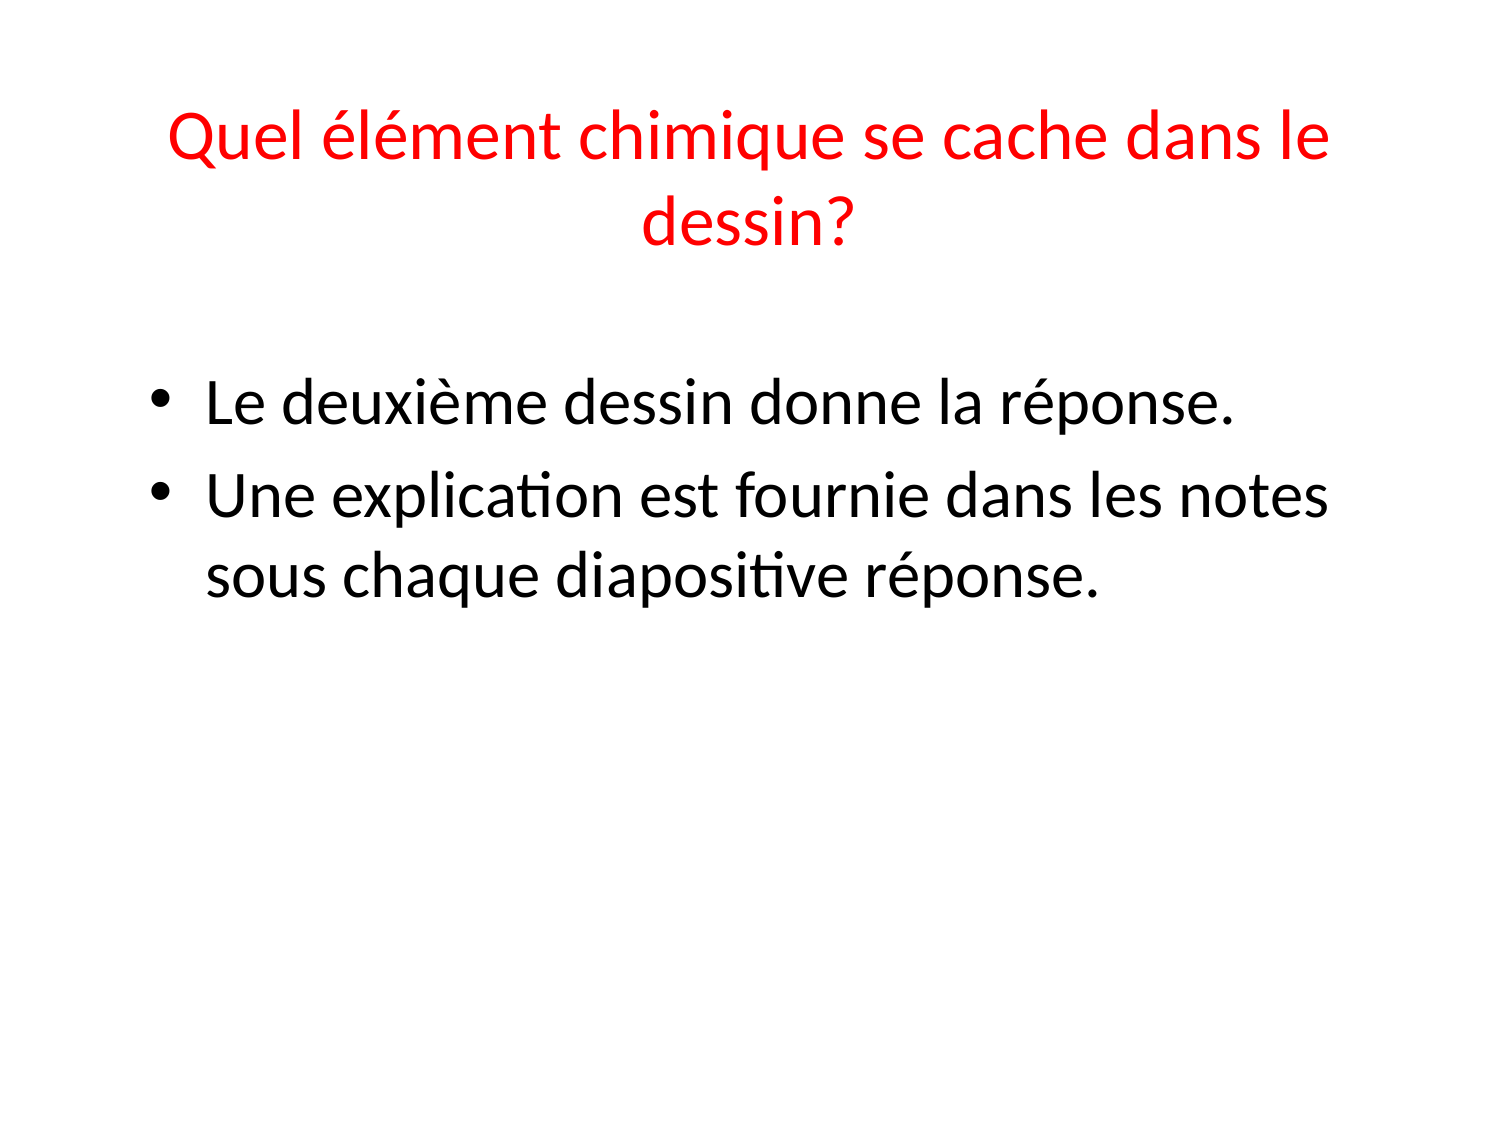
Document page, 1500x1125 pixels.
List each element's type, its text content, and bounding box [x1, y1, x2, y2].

list Le deuxième dessin donne la réponse. Une explication est fournie dans les notes sous chaque diapositive réponse. [134, 349, 1365, 1005]
title Quel élément chimique se cache dans le dessin? [75, 79, 1425, 268]
